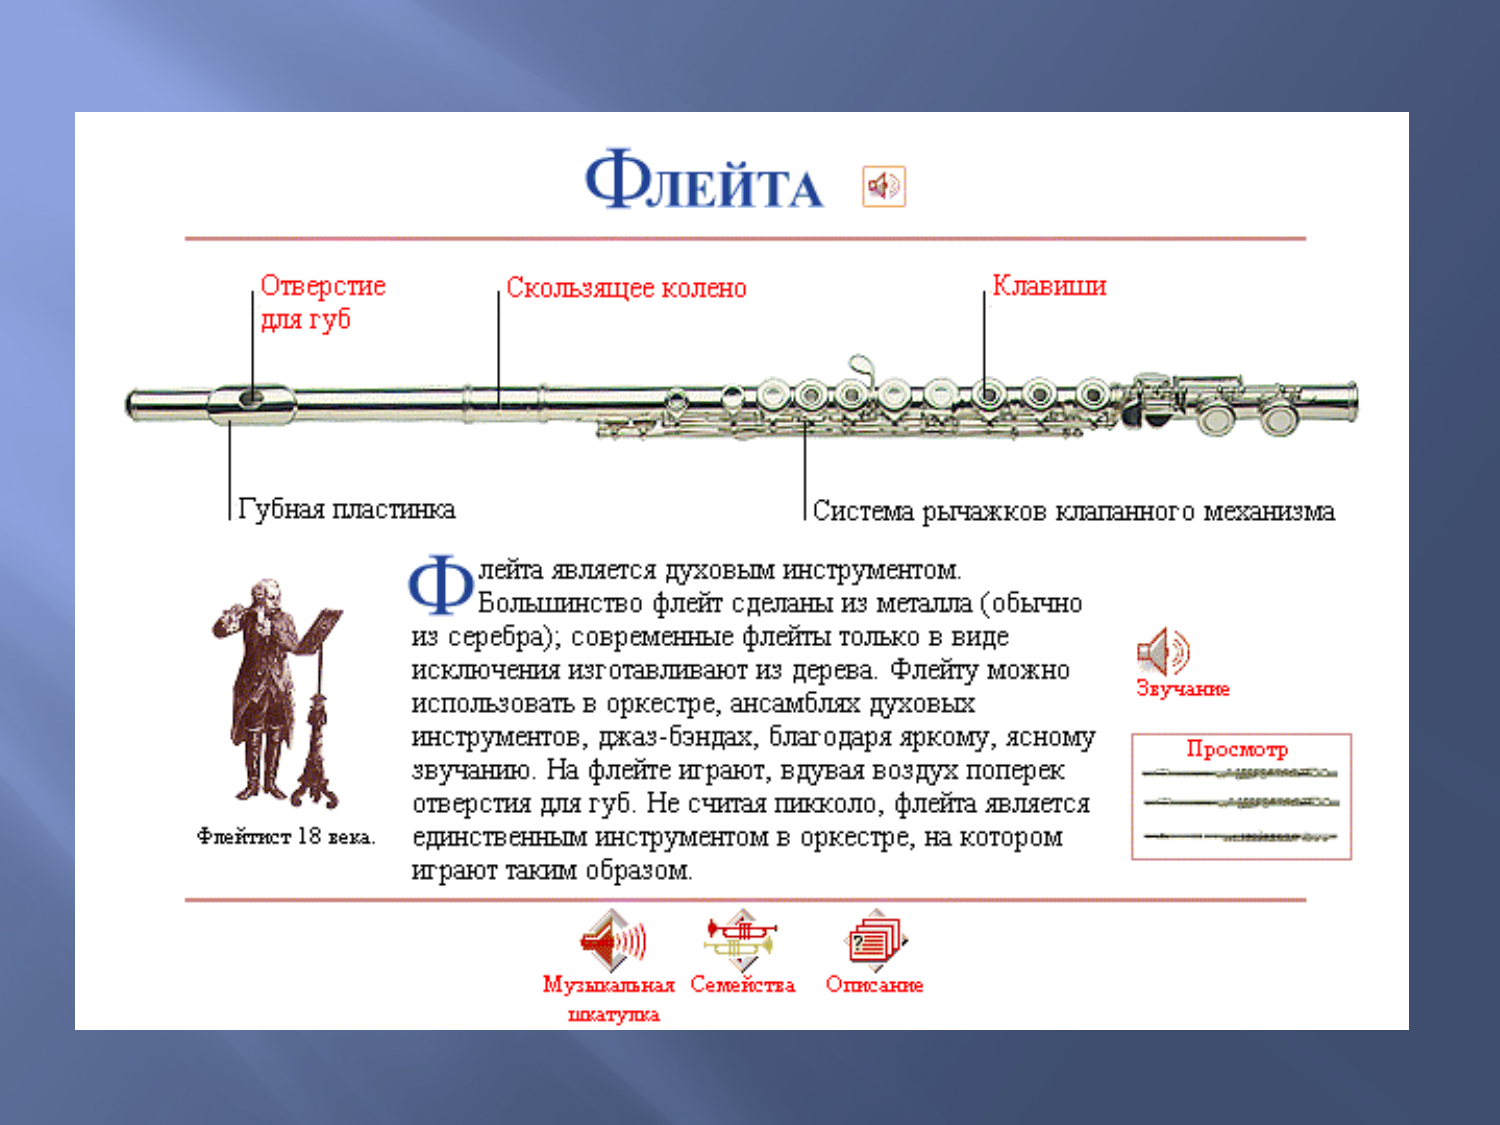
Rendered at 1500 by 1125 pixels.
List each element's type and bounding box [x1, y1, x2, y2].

picture [74, 112, 1409, 1030]
